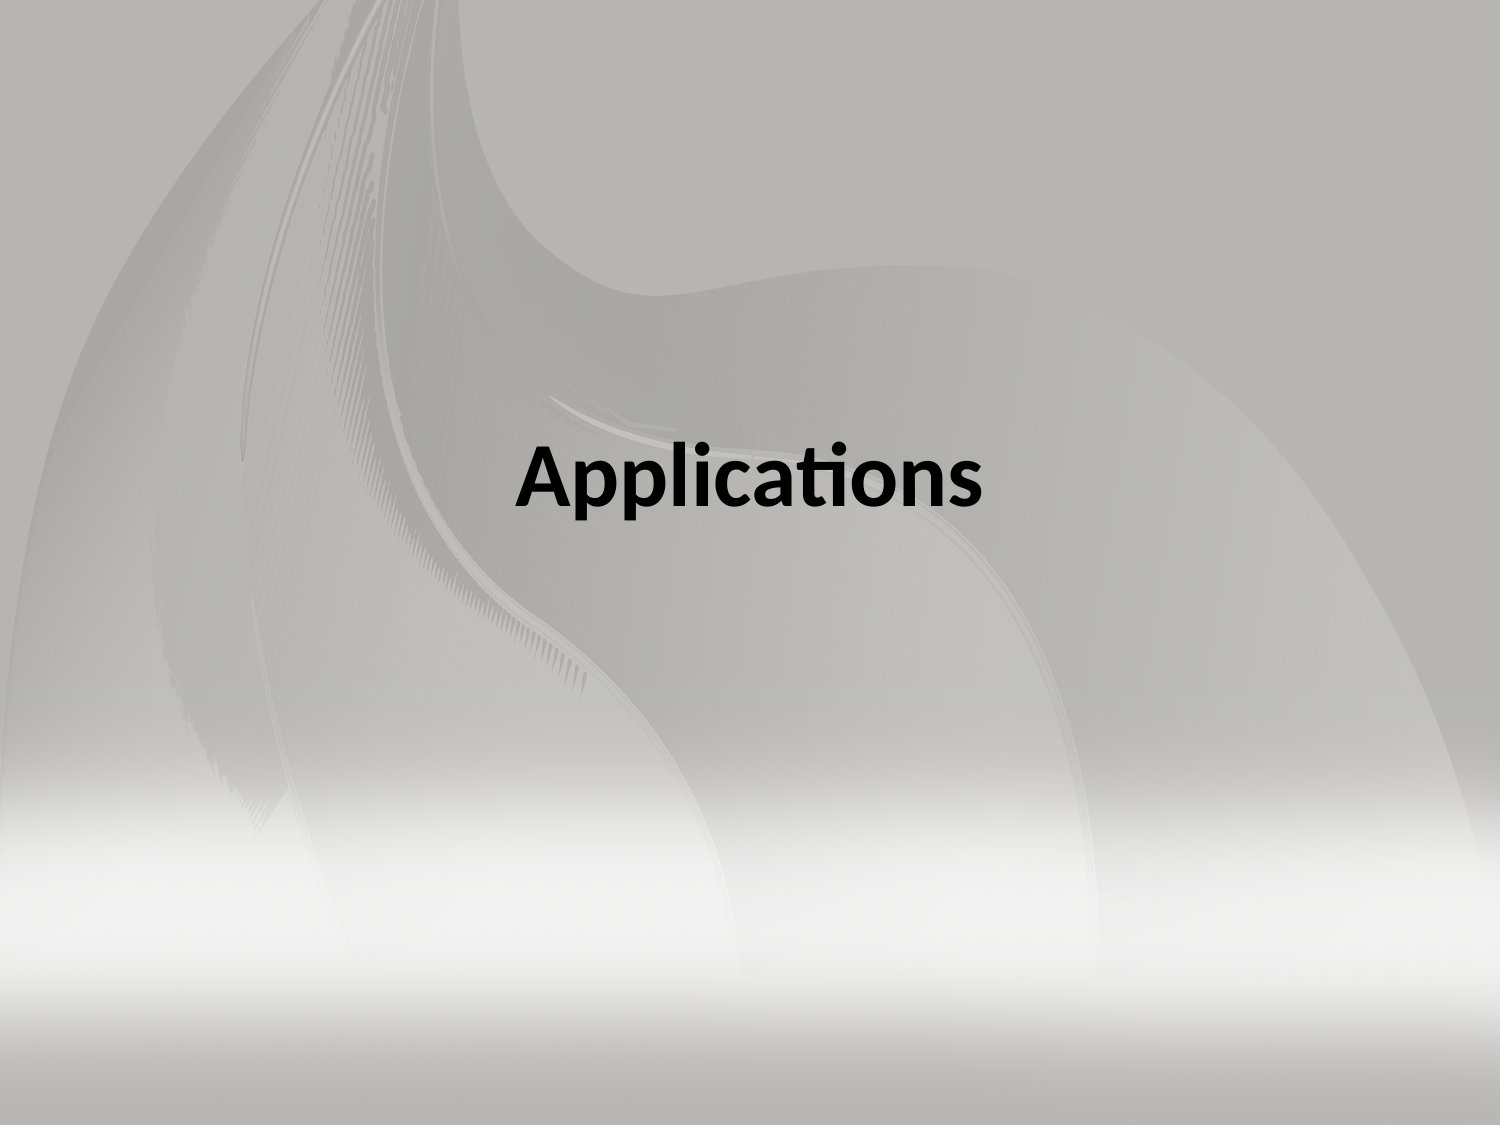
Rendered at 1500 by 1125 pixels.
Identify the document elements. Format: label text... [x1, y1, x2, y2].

title Applications [112, 349, 1388, 591]
picture [0, 0, 1500, 1125]
